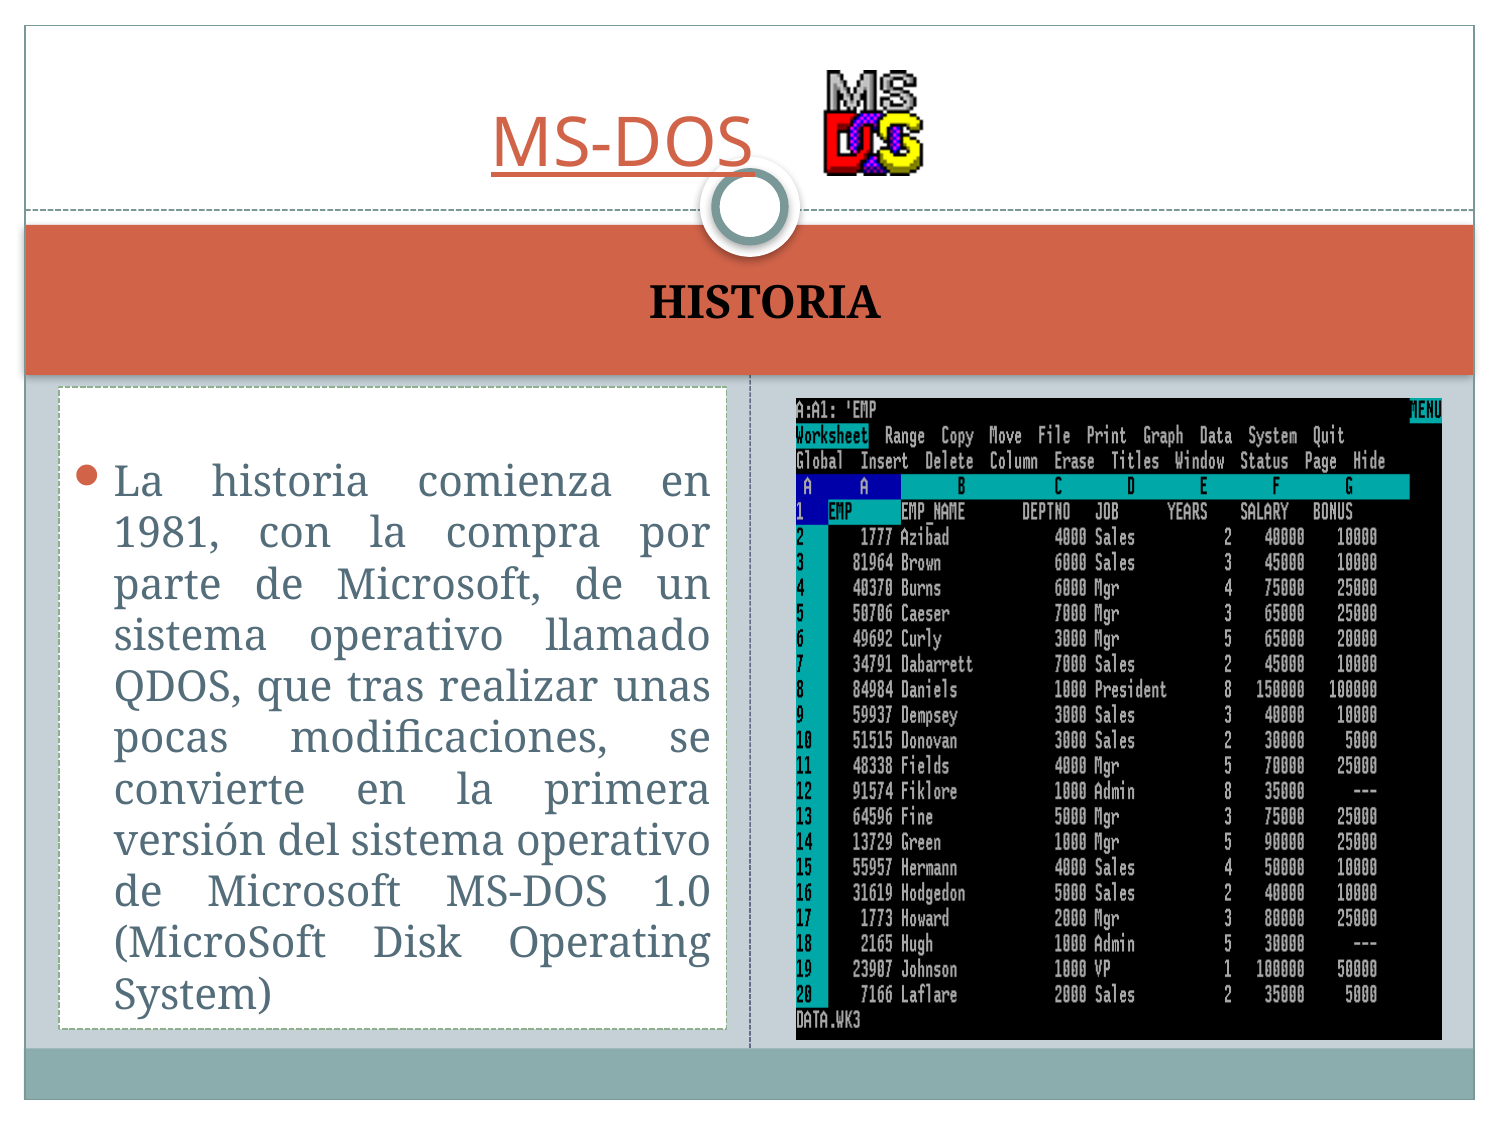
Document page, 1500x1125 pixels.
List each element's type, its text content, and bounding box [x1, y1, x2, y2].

picture [796, 398, 1442, 1040]
title MS-DOS [0, 0, 1268, 188]
list La historia comienza en 1981, con la compra por parte de Microsoft, de un sistema operativo llamado QDOS, que tras realizar unas pocas modificaciones, se convierte en la primera versión del sistema operativo de Microsoft MS-DOS 1.0 (MicroSoft Disk Operating System) [58, 386, 727, 1030]
picture [820, 70, 926, 176]
list HISTORIA [432, 245, 1098, 356]
